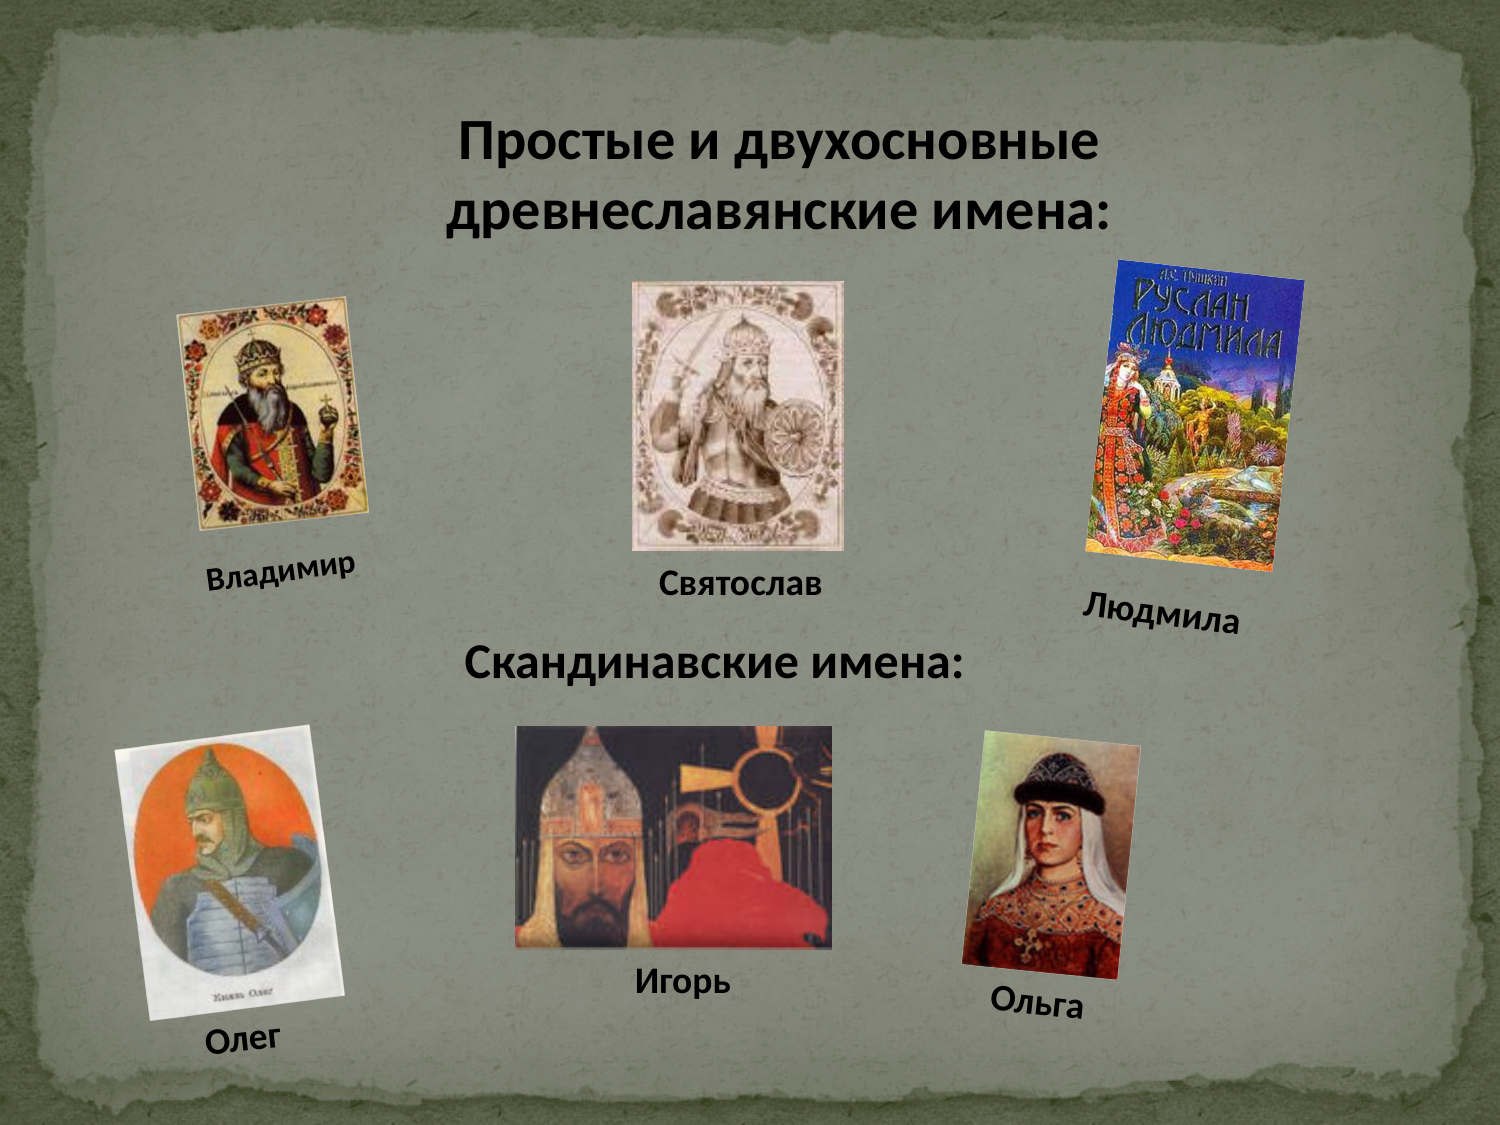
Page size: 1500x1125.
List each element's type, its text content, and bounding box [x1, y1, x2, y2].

picture [515, 726, 832, 950]
text_box Ольга [972, 982, 1103, 1037]
text_box Святослав [644, 550, 856, 611]
text_box Простые и двухосновные древнеславянские имена: [328, 93, 1231, 249]
text_box Владимир [187, 527, 393, 608]
picture [632, 281, 844, 551]
picture [1086, 260, 1304, 571]
text_box Игорь [565, 960, 800, 1009]
text_box Олег [140, 996, 345, 1077]
picture [177, 297, 368, 530]
text_box Скандинавские имена: [410, 621, 1020, 696]
text_box Людмила [1065, 569, 1260, 652]
picture [115, 725, 344, 1016]
picture [962, 731, 1140, 979]
